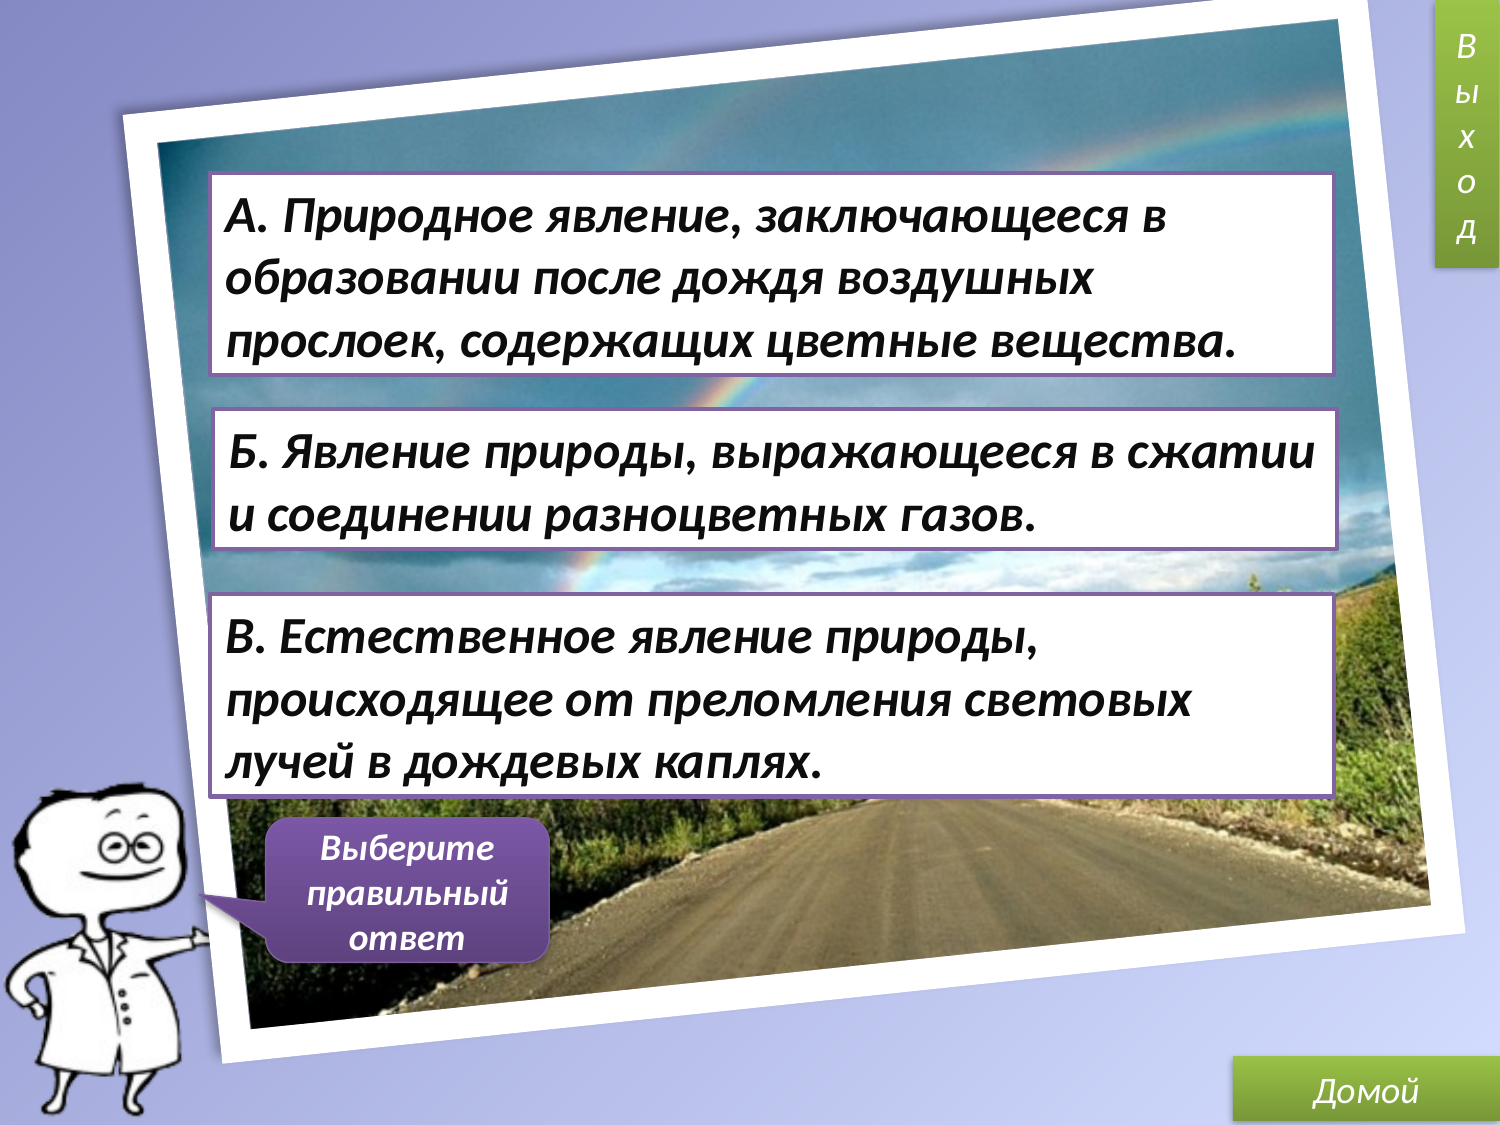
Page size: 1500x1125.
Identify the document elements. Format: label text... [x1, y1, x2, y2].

picture [0, 20, 1430, 1125]
text_box Выход [1435, 0, 1499, 268]
text_box Домой [1232, 1056, 1500, 1121]
